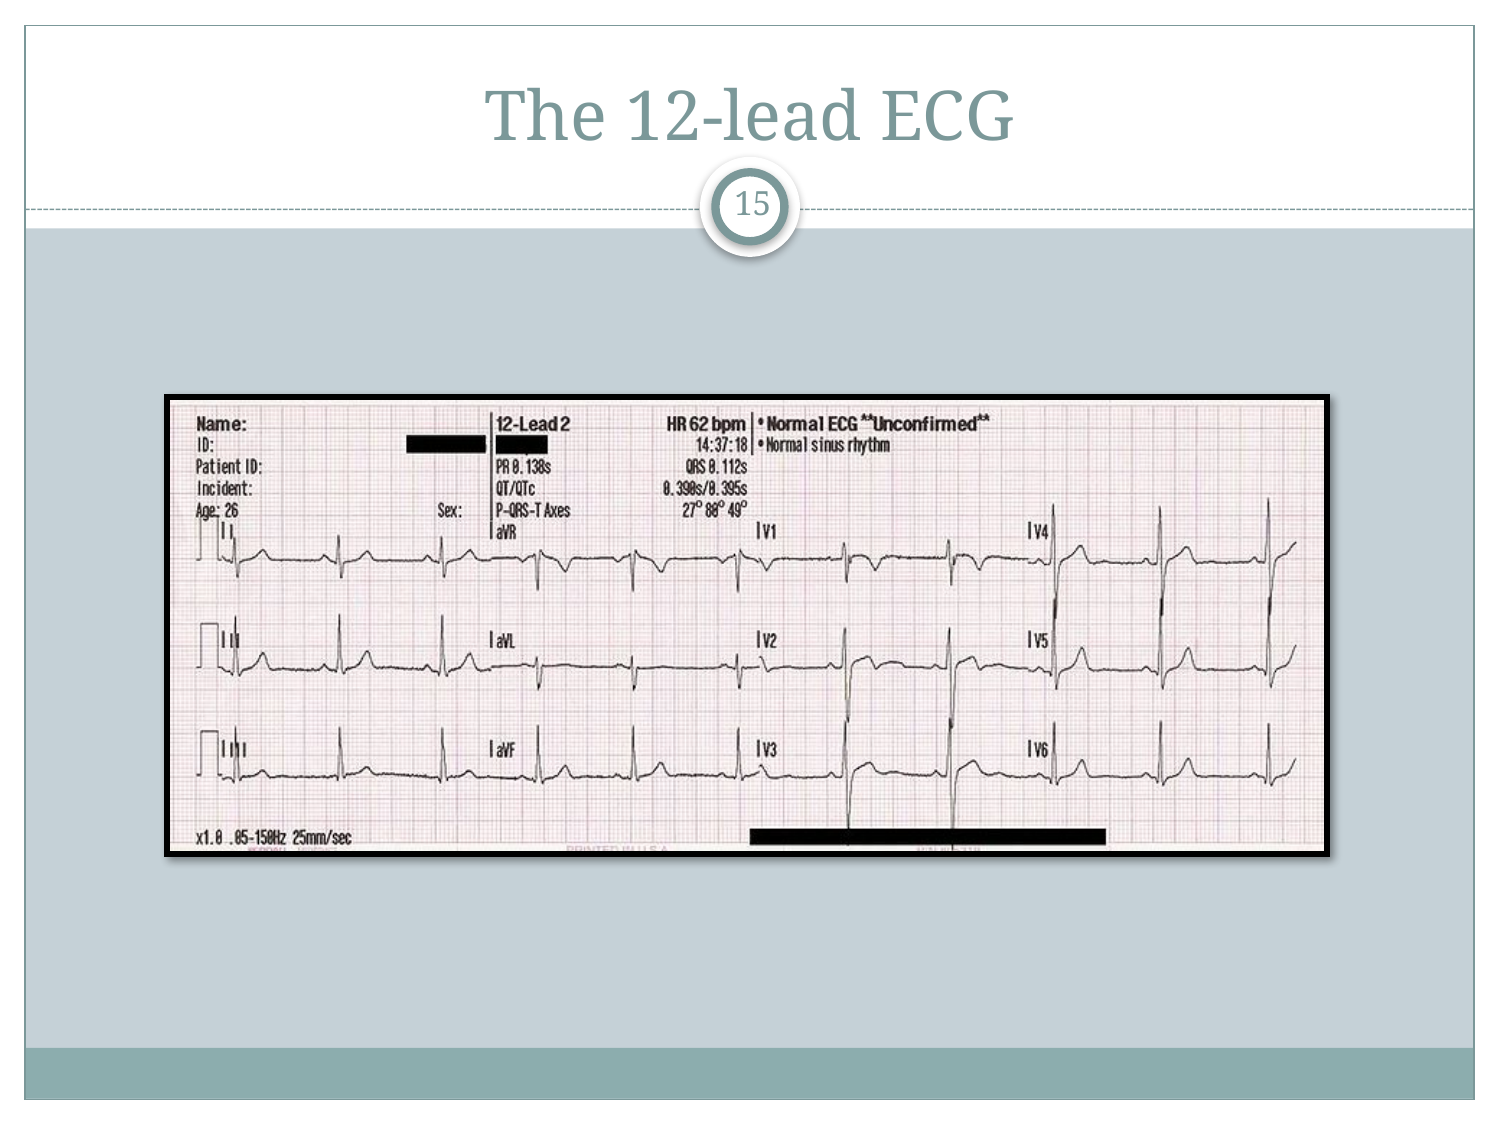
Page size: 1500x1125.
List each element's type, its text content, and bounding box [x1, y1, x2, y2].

title The 12-lead ECG [49, 37, 1450, 162]
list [169, 399, 1325, 852]
slide_number 15 [715, 168, 791, 241]
